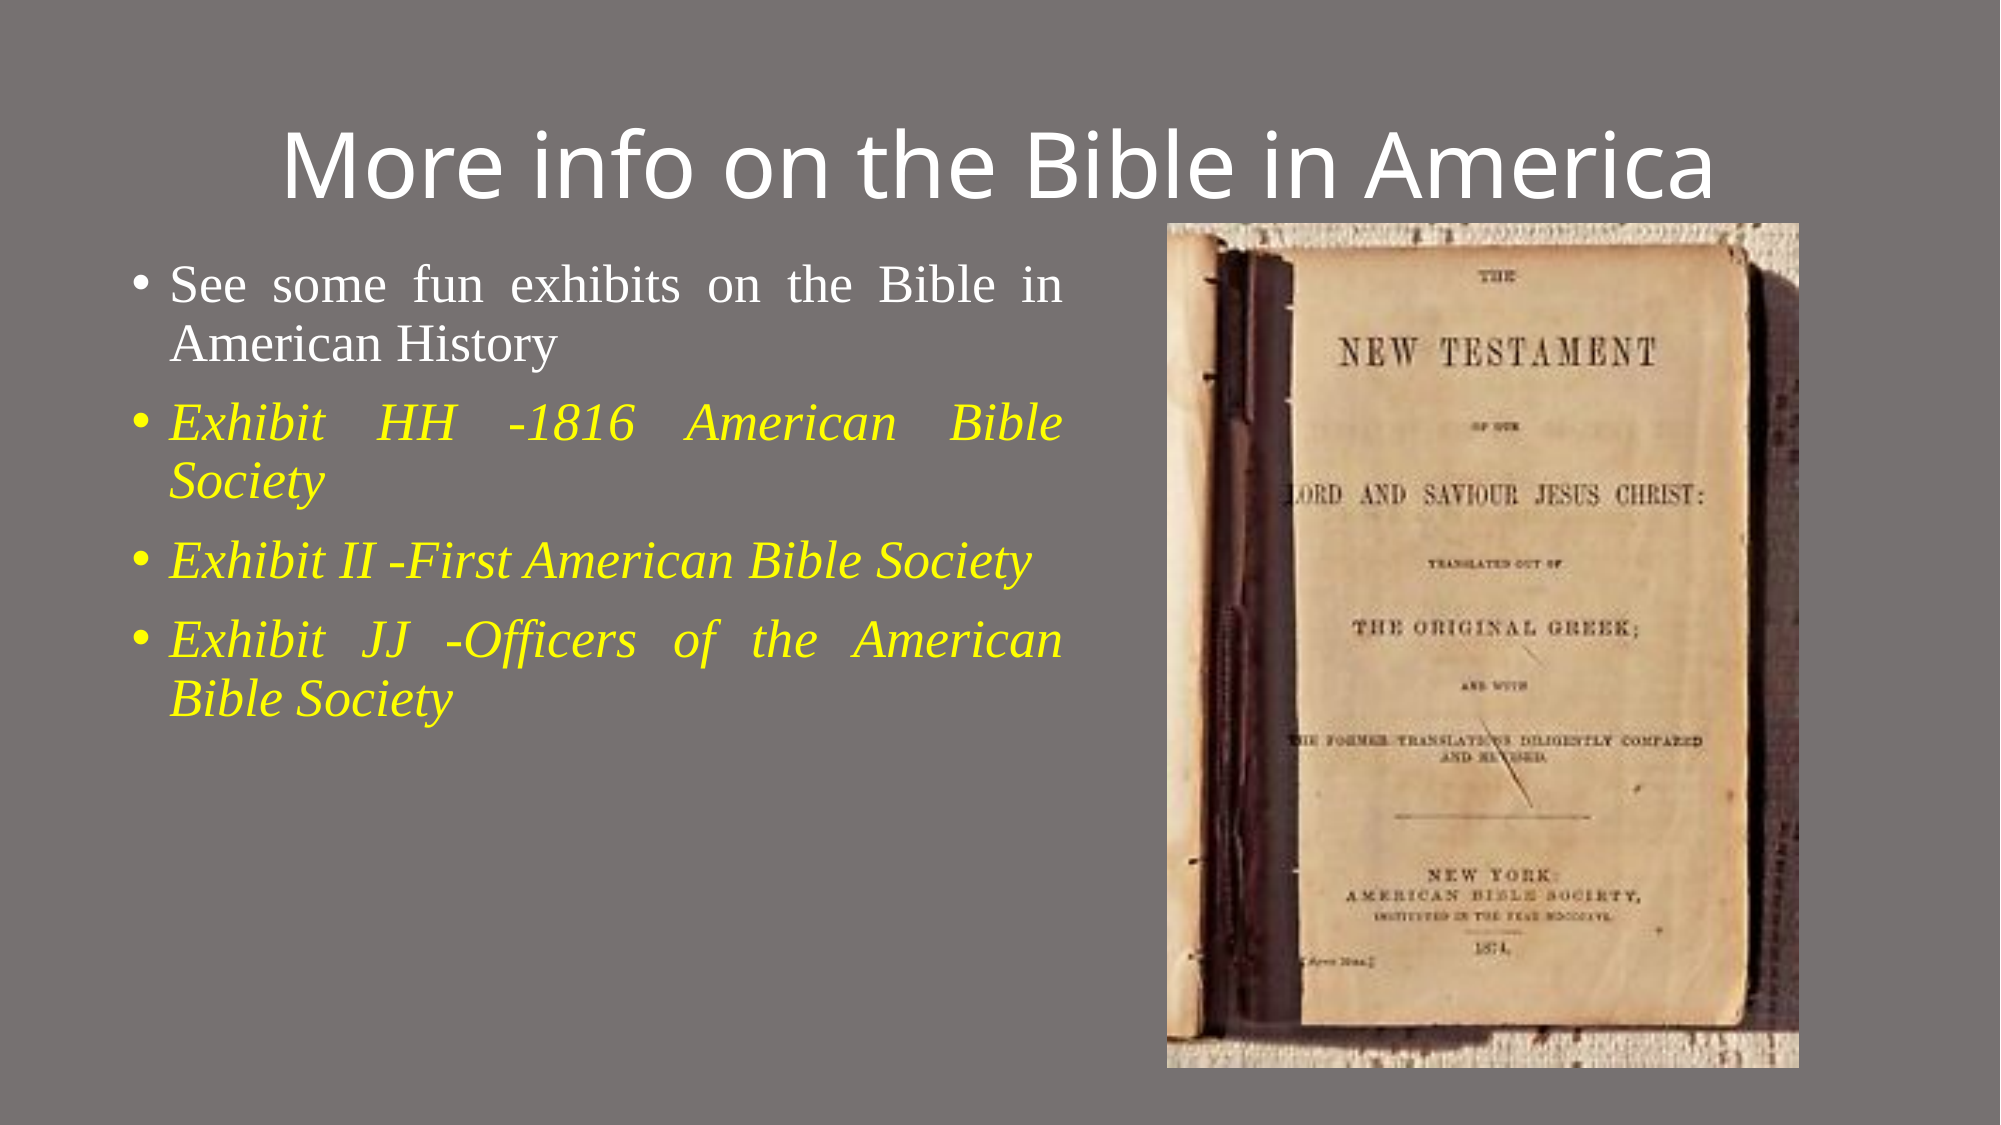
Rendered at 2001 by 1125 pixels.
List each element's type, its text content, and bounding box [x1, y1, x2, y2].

picture [1167, 223, 1799, 1068]
title More info on the Bible in America [137, 59, 1863, 278]
list See some fun exhibits on the Bible in American History Exhibit HH -1816 American Bible Society Exhibit II -First American Bible Society Exhibit JJ -Officers of the American Bible Society [116, 248, 1080, 1014]
